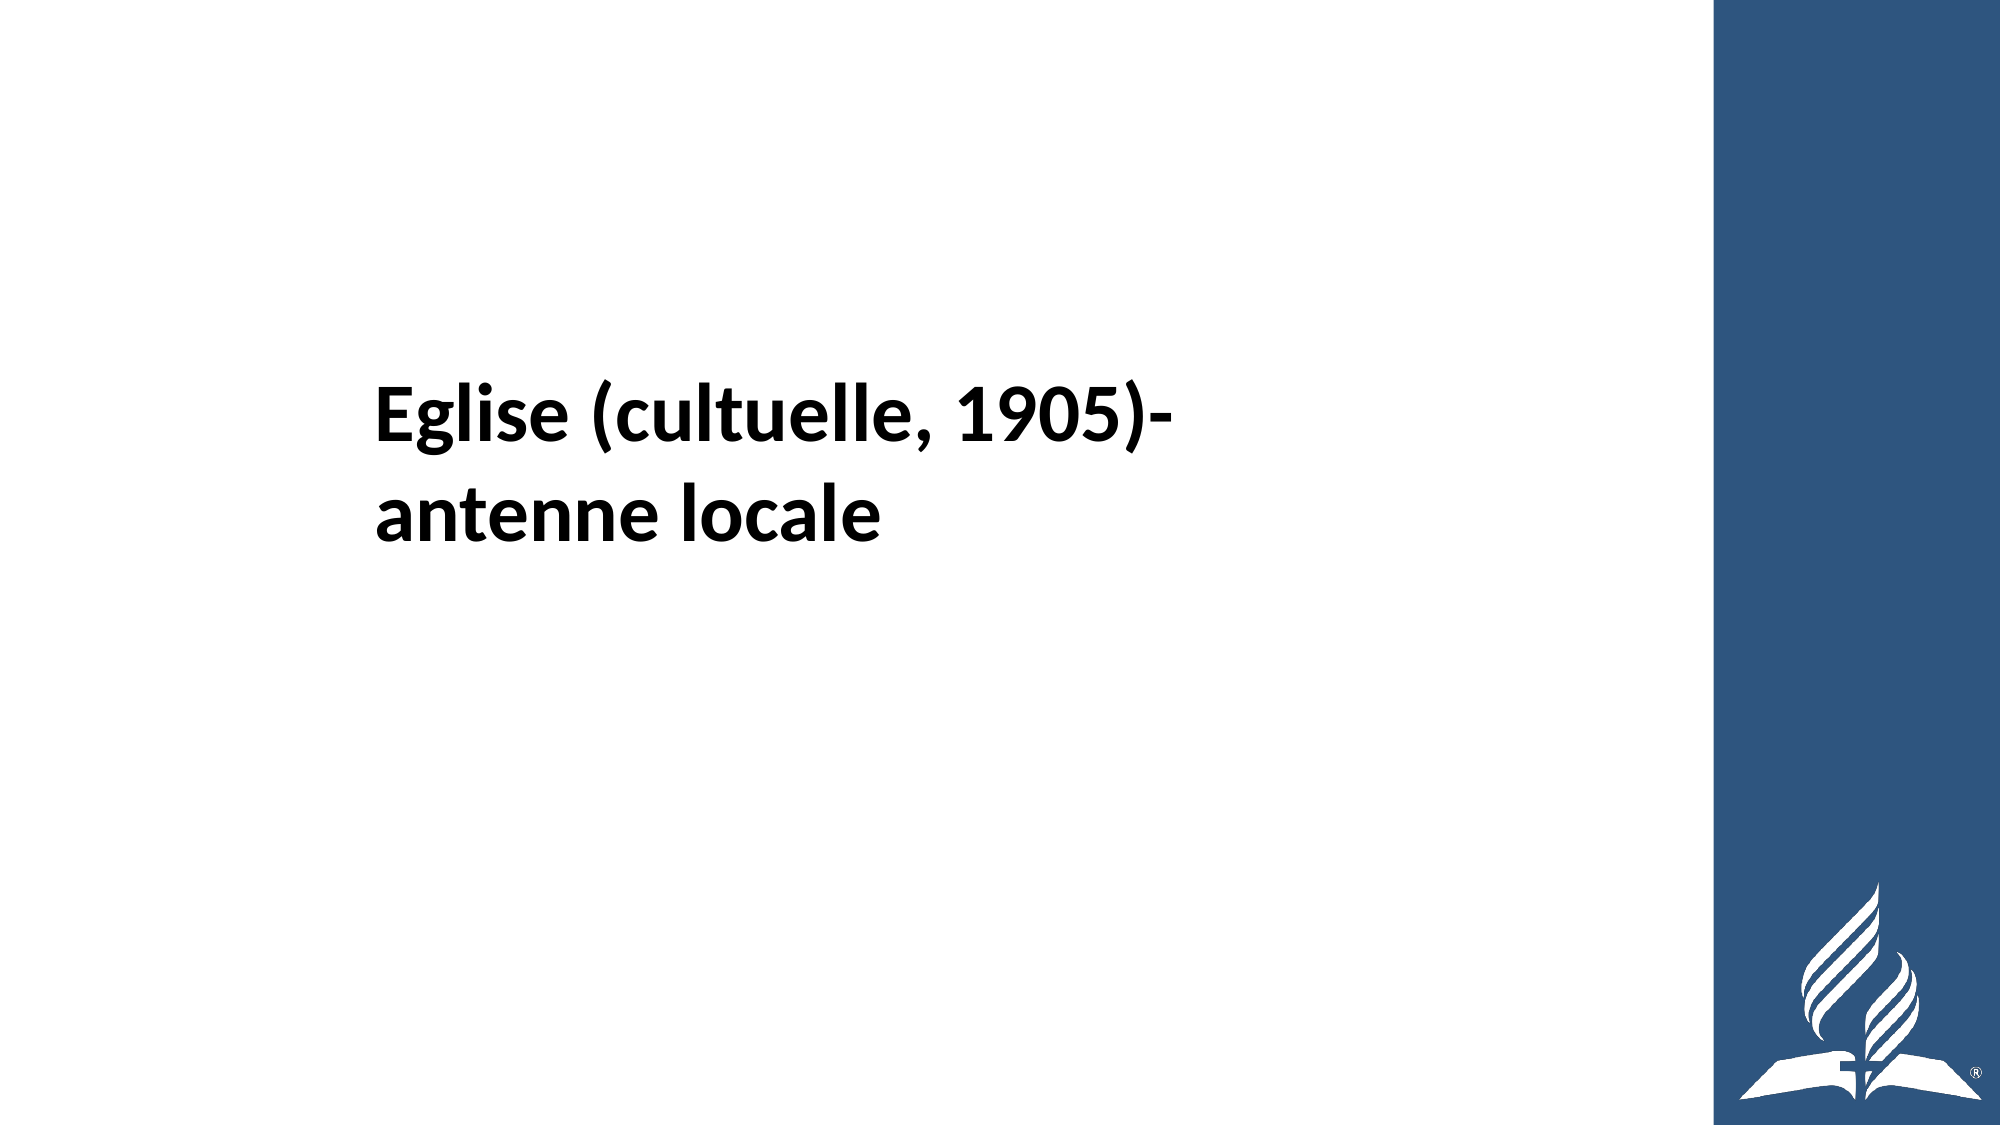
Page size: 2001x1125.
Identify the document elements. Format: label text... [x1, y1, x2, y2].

text_box [1713, 0, 2000, 1125]
text_box Eglise (cultuelle, 1905)-antenne locale [360, 350, 1202, 566]
picture [1730, 873, 1991, 1109]
